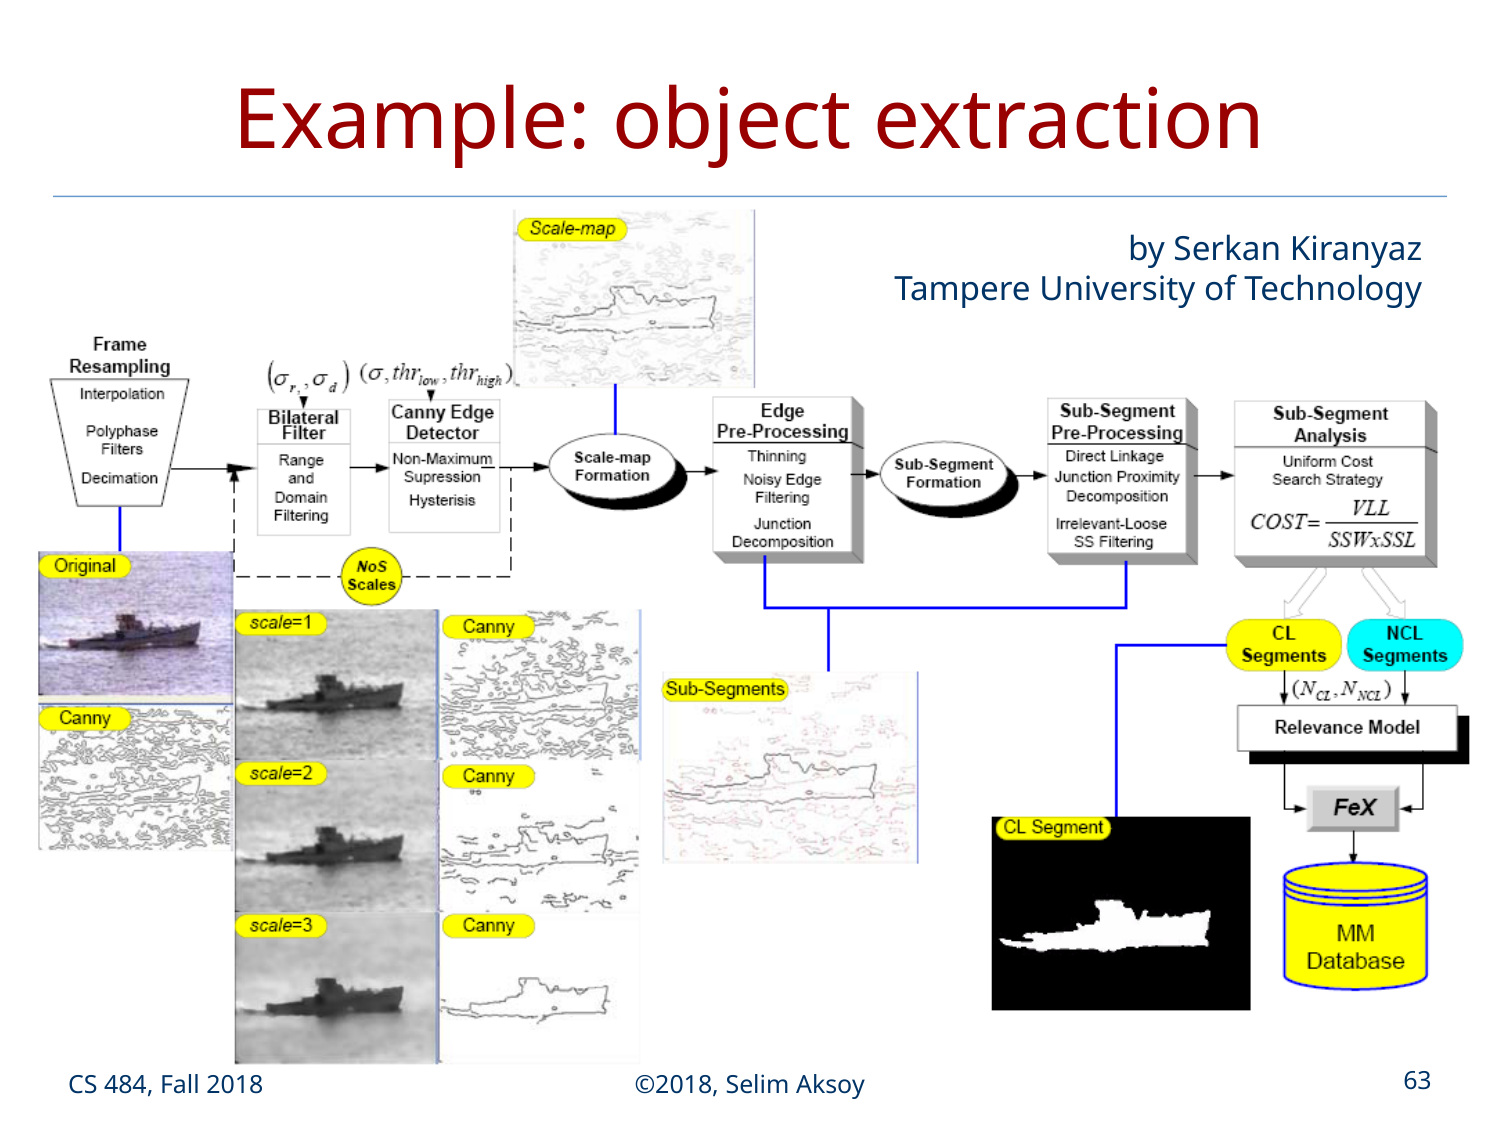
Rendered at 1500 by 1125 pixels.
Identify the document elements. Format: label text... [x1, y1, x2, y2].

picture [26, 207, 1474, 1069]
slide_number 63 [1134, 1078, 1448, 1107]
slide_number CS 484, Fall 2018 [52, 1078, 366, 1107]
footer ©2018, Selim Aksoy [511, 1078, 988, 1107]
title Example: object extraction [53, 31, 1447, 173]
